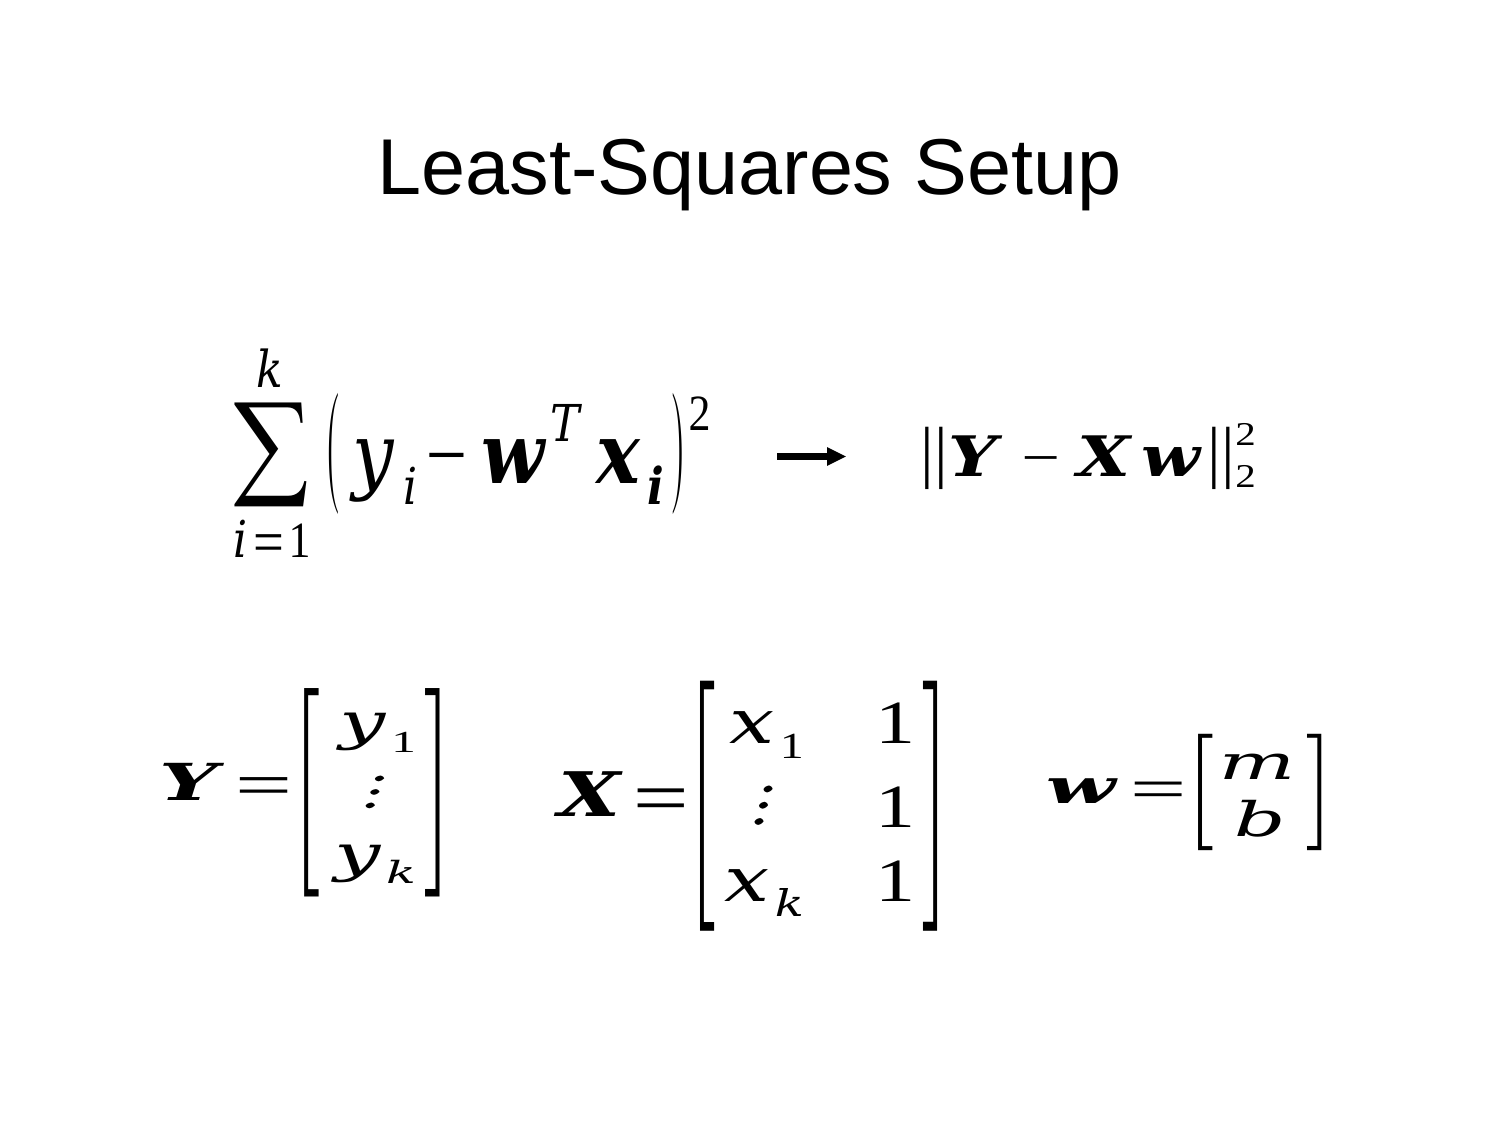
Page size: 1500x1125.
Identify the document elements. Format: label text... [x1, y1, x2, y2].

title Least-Squares Setup [103, 59, 1397, 278]
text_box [160, 677, 1327, 935]
